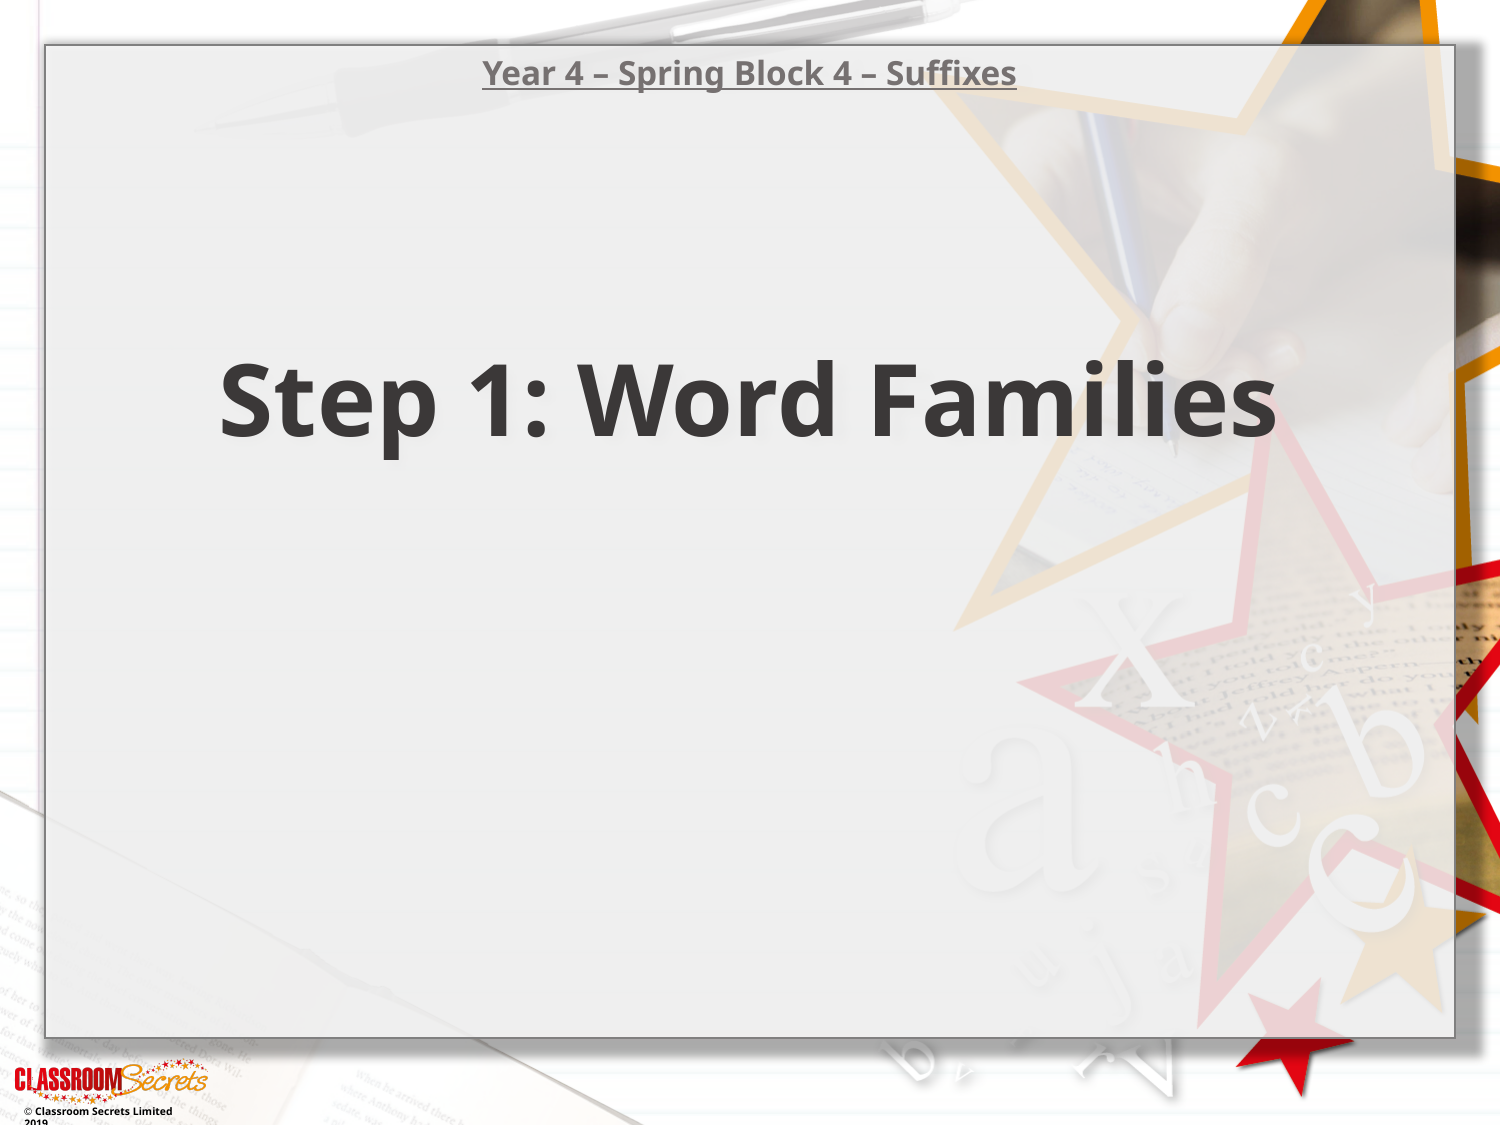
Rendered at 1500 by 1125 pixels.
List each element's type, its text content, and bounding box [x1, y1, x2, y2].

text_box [9, 1058, 213, 1125]
text_box Year 4 – Spring Block 4 – Suffixes Step 1: Word Families [44, 44, 1456, 1039]
picture [0, 0, 1500, 1125]
